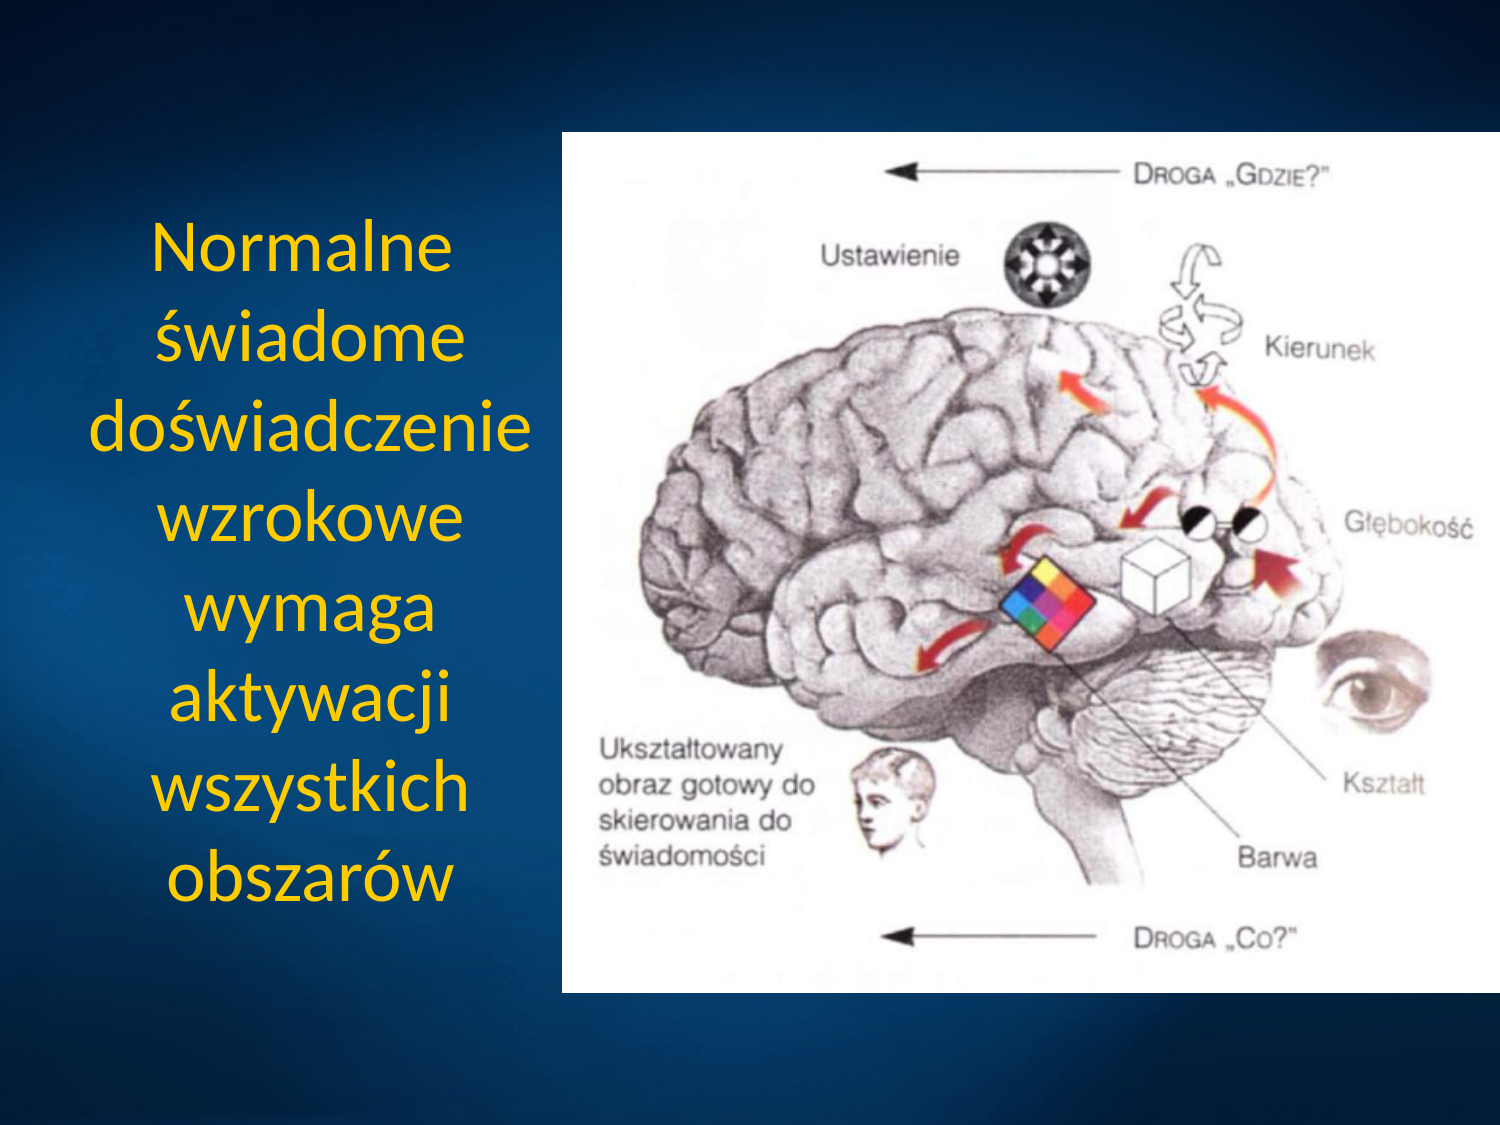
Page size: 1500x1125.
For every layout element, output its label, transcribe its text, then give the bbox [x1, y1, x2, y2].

title Normalne świadome doświadczenie wzrokowe wymaga aktywacji wszystkich obszarów [56, 18, 565, 1095]
picture [0, 0, 1500, 1125]
